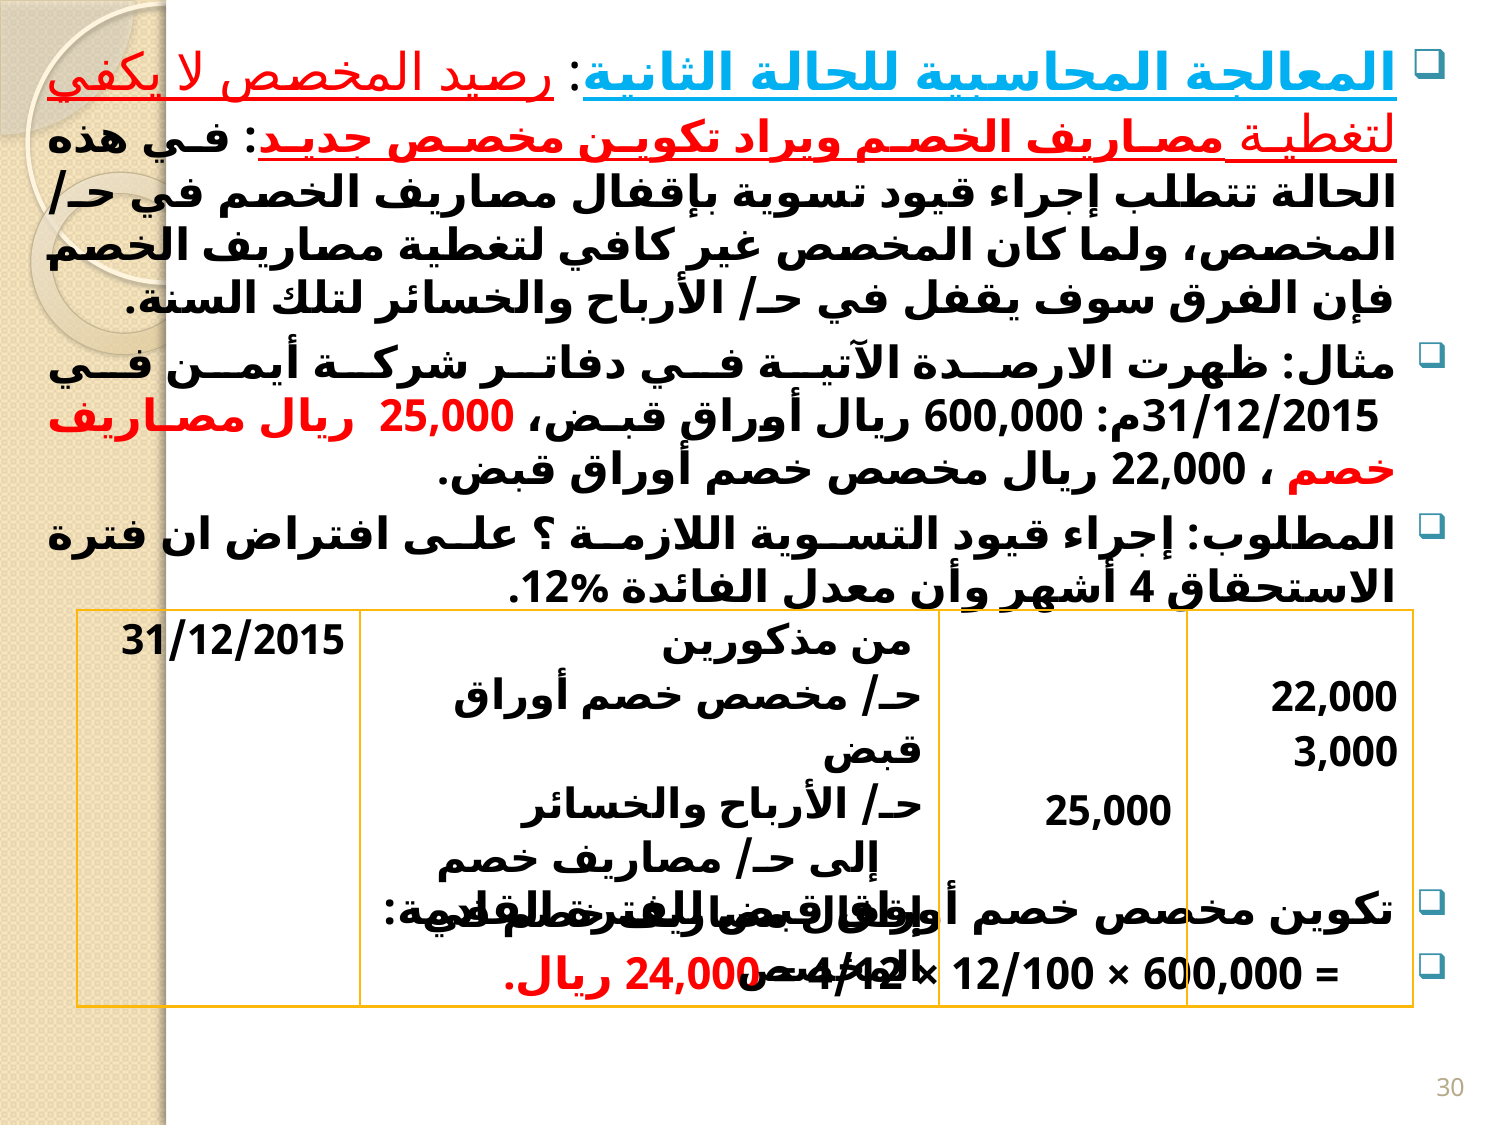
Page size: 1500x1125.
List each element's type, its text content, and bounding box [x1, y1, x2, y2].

list المعالجة المحاسبية للحالة الثانية: رصيد المخصص لا يكفي لتغطية مصاريف الخصم ويراد تكوين مخصص جديد: في هذه الحالة تتطلب إجراء قيود تسوية بإقفال مصاريف الخصم في حـ/ المخصص، ولما كان المخصص غير كافي لتغطية مصاريف الخصم فإن الفرق سوف يقفل في حـ/ الأرباح والخسائر لتلك السنة. مثال: ظهرت الارصدة الآتية في دفاتر شركة أيمن في 31/12/2015م: 600,000 ريال أوراق قبض، 25,000 ريال مصاريف خصم ، 22,000 ريال مخصص خصم أوراق قبض. المطلوب: إجراء قيود التسوية اللازمة ؟ على افتراض ان فترة الاستحقاق 4 أشهر وأن معدل الفائدة %12. تكوين مخصص خصم أوراق قبض للفترة القادمة: = 600,000 × 12/100 × 4/12 = 24,000 ريال. [32, 30, 1466, 1071]
table_header 22,000 3,000 [1188, 611, 1412, 1005]
slide_number 30 [1413, 1034, 1488, 1113]
table_header 31/12/2015 [78, 611, 359, 1005]
table_header 25,000 [940, 611, 1186, 1005]
table_header من مذكورين حـ/ مخصص خصم أوراق قبض حـ/ الأرباح والخسائر إلى حـ/ مصاريف خصم إقفال مصاريف خصم في المخصص [361, 611, 938, 1005]
